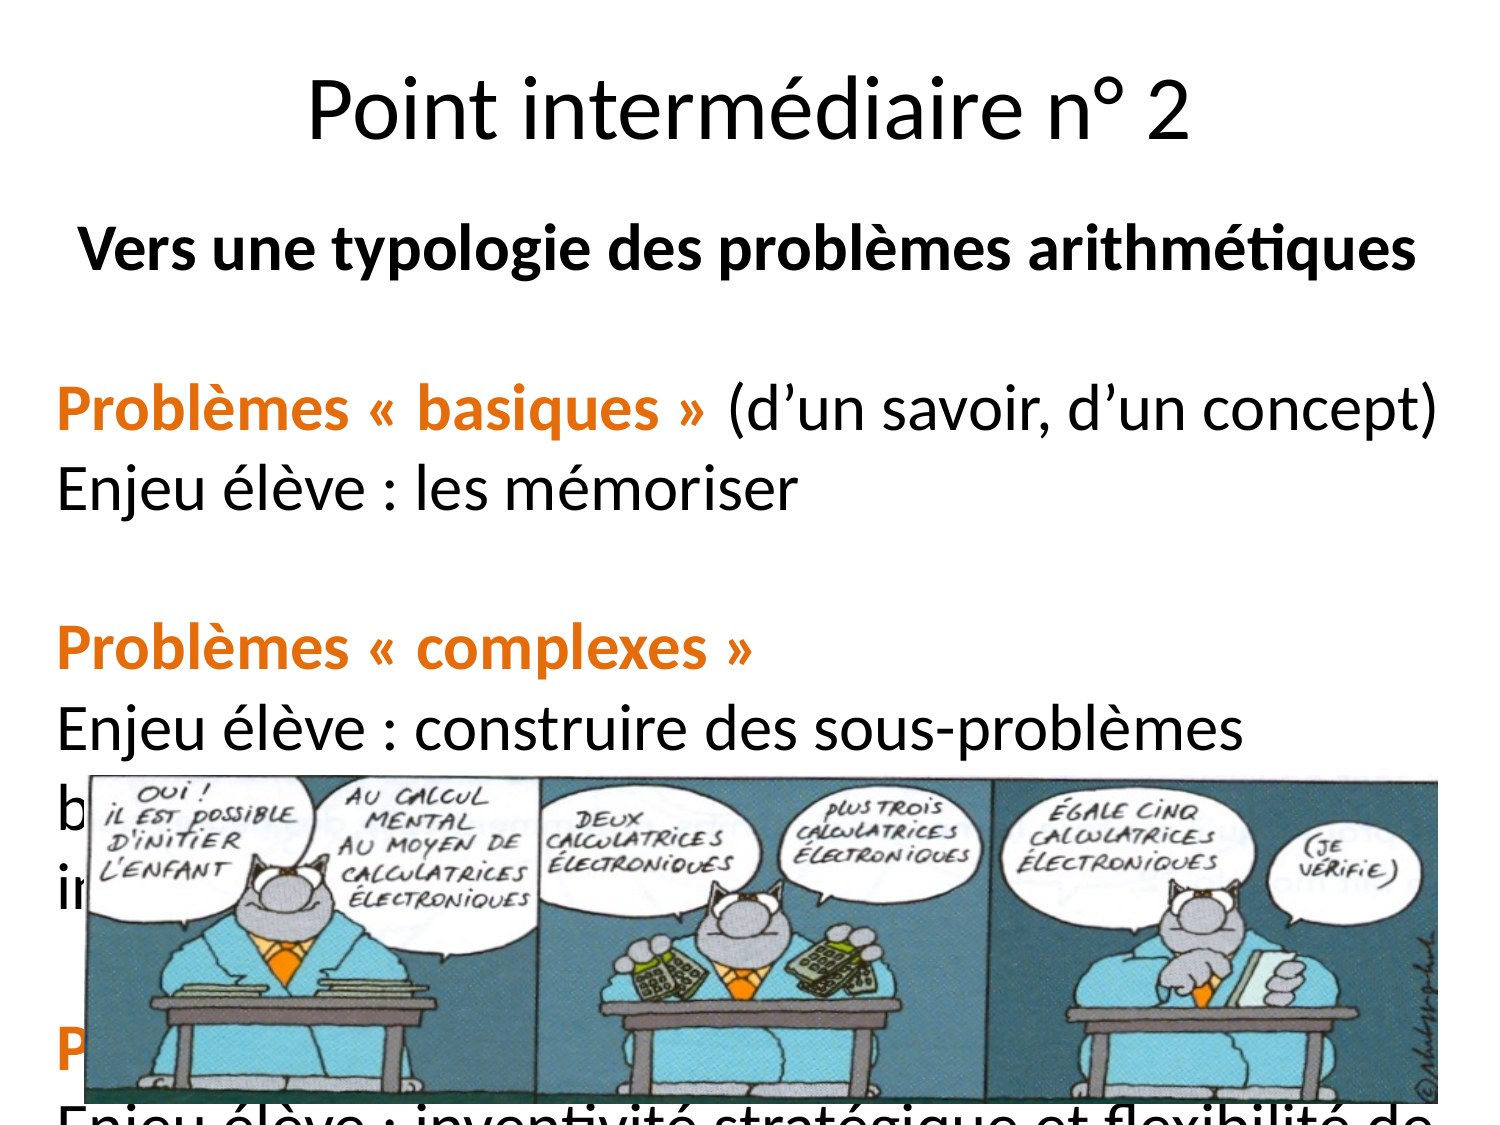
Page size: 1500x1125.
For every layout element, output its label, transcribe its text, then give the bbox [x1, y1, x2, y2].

picture [84, 774, 1438, 1104]
text_box Point intermédiaire n° 2 [75, 45, 1425, 161]
text_box Vers une typologie des problèmes arithmétiques Problèmes « basiques » (d’un savoir, d’un concept) Enjeu élève : les mémoriser Problèmes « complexes » Enjeu élève : construire des sous-problèmes basiques calculables en connectant des informations et qualifiant les résultats Problèmes a-typiques Enjeu élève : inventivité stratégique et flexibilité de raisonnement , persévérance et confiance en soi [41, 196, 1471, 787]
